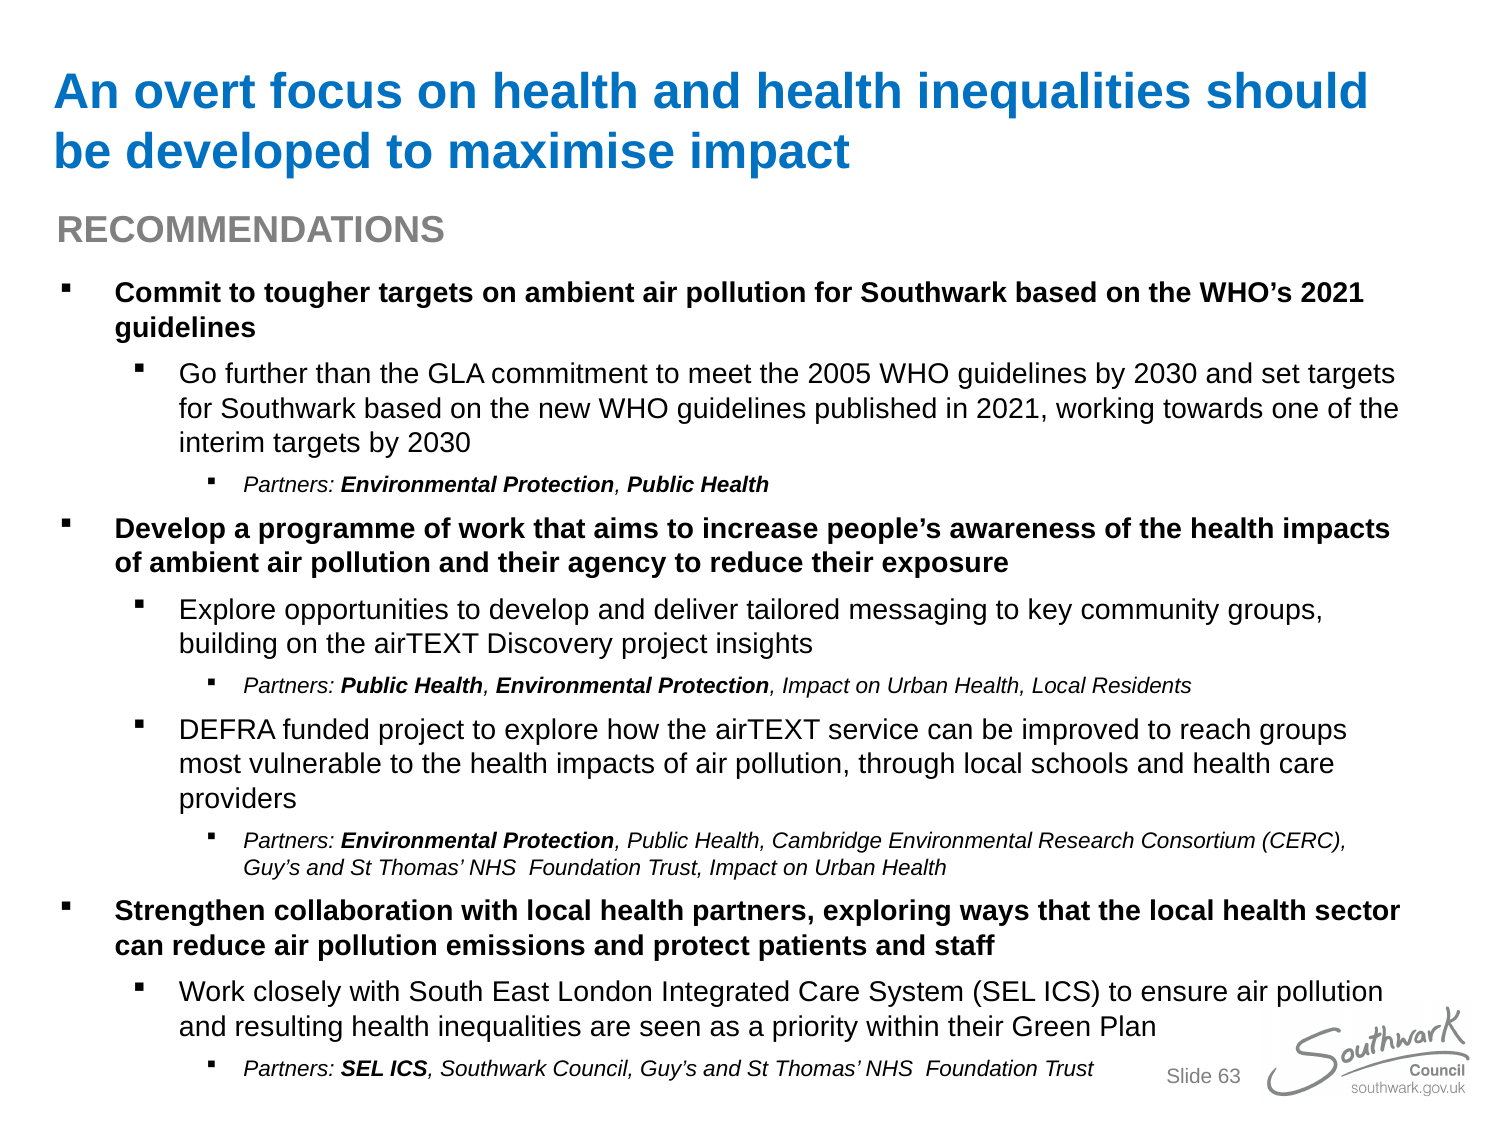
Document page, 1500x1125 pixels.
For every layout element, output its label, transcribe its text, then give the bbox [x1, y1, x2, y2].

list Commit to tougher targets on ambient air pollution for Southwark based on the WHO’s 2021 guidelines Go further than the GLA commitment to meet the 2005 WHO guidelines by 2030 and set targets for Southwark based on the new WHO guidelines published in 2021, working towards one of the interim targets by 2030 Partners: Environmental Protection, Public Health Develop a programme of work that aims to increase people’s awareness of the health impacts of ambient air pollution and their agency to reduce their exposure Explore opportunities to develop and deliver tailored messaging to key community groups, building on the airTEXT Discovery project insights Partners: Public Health, Environmental Protection, Impact on Urban Health, Local Residents DEFRA funded project to explore how the airTEXT service can be improved to reach groups most vulnerable to the health impacts of air pollution, through local schools and health care providers Partners: Environmental Protection, Public Health, Cambridge Environmental Research Consortium (CERC), Guy’s and St Thomas’ NHS Foundation Trust, Impact on Urban Health Strengthen collaboration with local health partners, exploring ways that the local health sector can reduce air pollution emissions and protect patients and staff Work closely with South East London Integrated Care System (SEL ICS) to ensure air pollution and resulting health inequalities are seen as a priority within their Green Plan Partners: SEL ICS, Southwark Council, Guy’s and St Thomas’ NHS Foundation Trust [44, 266, 1425, 1091]
text_box Slide 63 [1010, 1054, 1256, 1095]
picture [1259, 997, 1479, 1103]
title An overt focus on health and health inequalities should be developed to maximise impact [38, 40, 1438, 198]
text_box RECOMMENDATIONS [41, 197, 765, 257]
